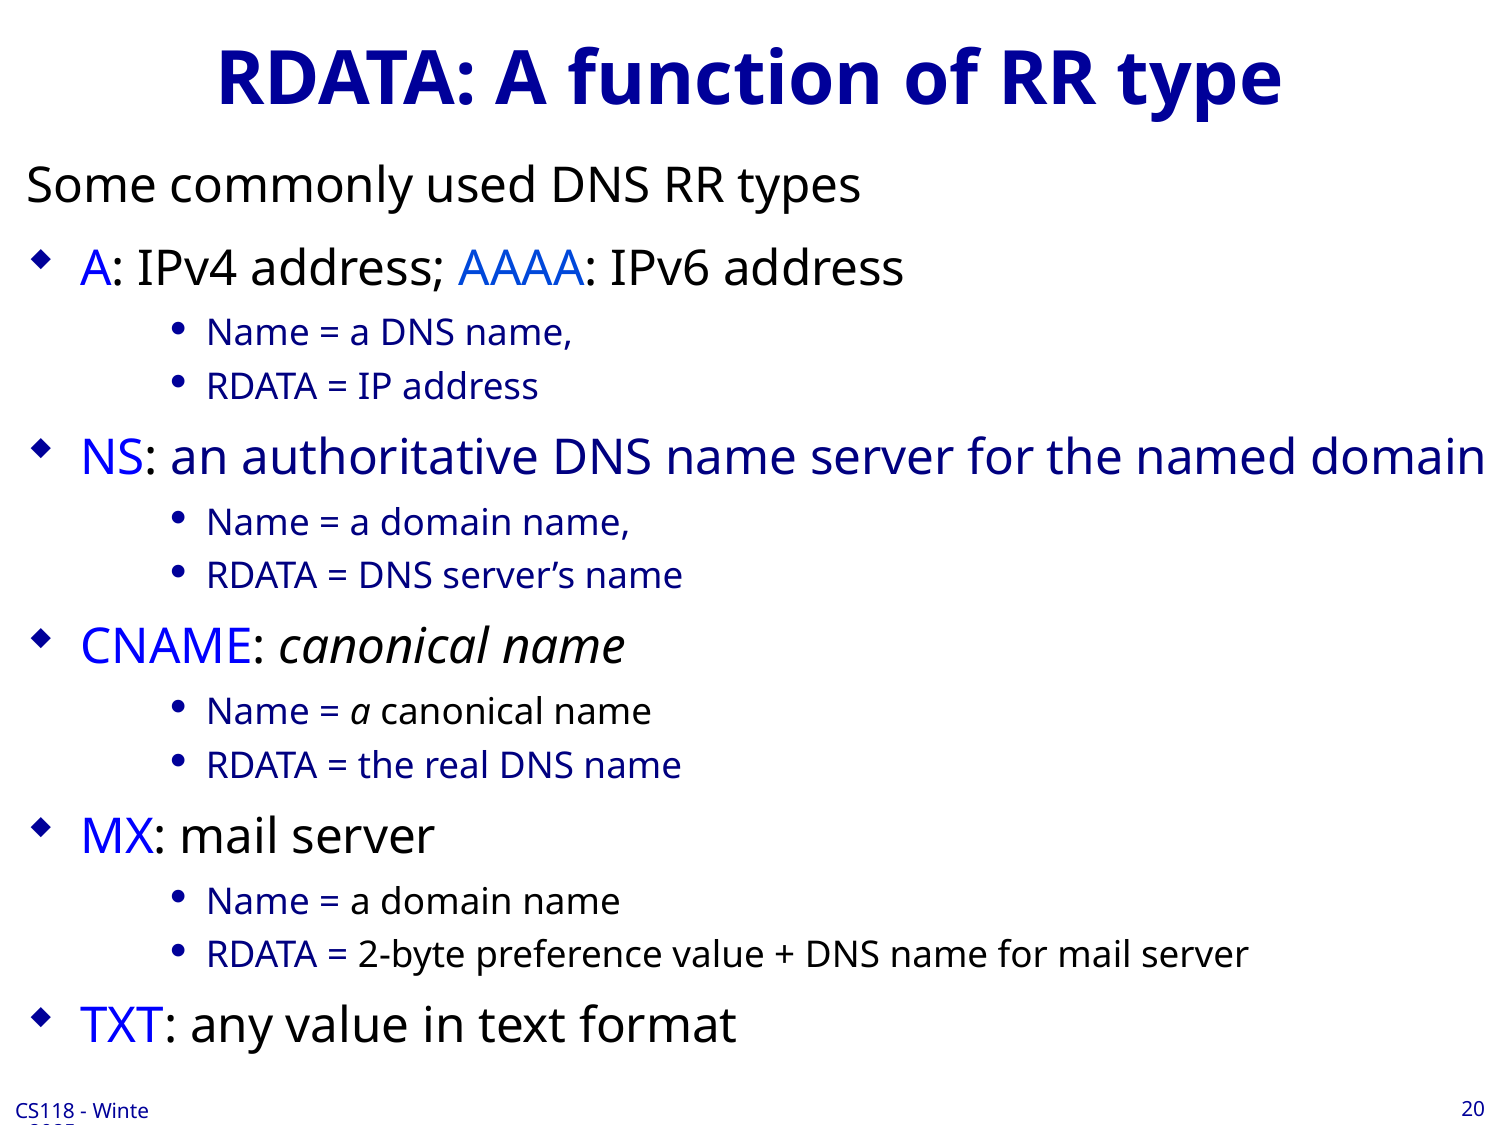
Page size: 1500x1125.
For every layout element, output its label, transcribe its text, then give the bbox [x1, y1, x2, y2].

list Some commonly used DNS RR types A: IPv4 address; AAAA: IPv6 address Name = a DNS name, RDATA = IP address NS: an authoritative DNS name server for the named domain Name = a domain name, RDATA = DNS server’s name CNAME: canonical name Name = a canonical name RDATA = the real DNS name MX: mail server Name = a domain name RDATA = 2-byte preference value + DNS name for mail server TXT: any value in text format [26, 153, 1490, 1095]
slide_number 20 [1424, 1094, 1500, 1125]
title RDATA: A function of RR type [0, 0, 1500, 151]
footer CS118 - Winter 2025 [0, 1099, 169, 1125]
